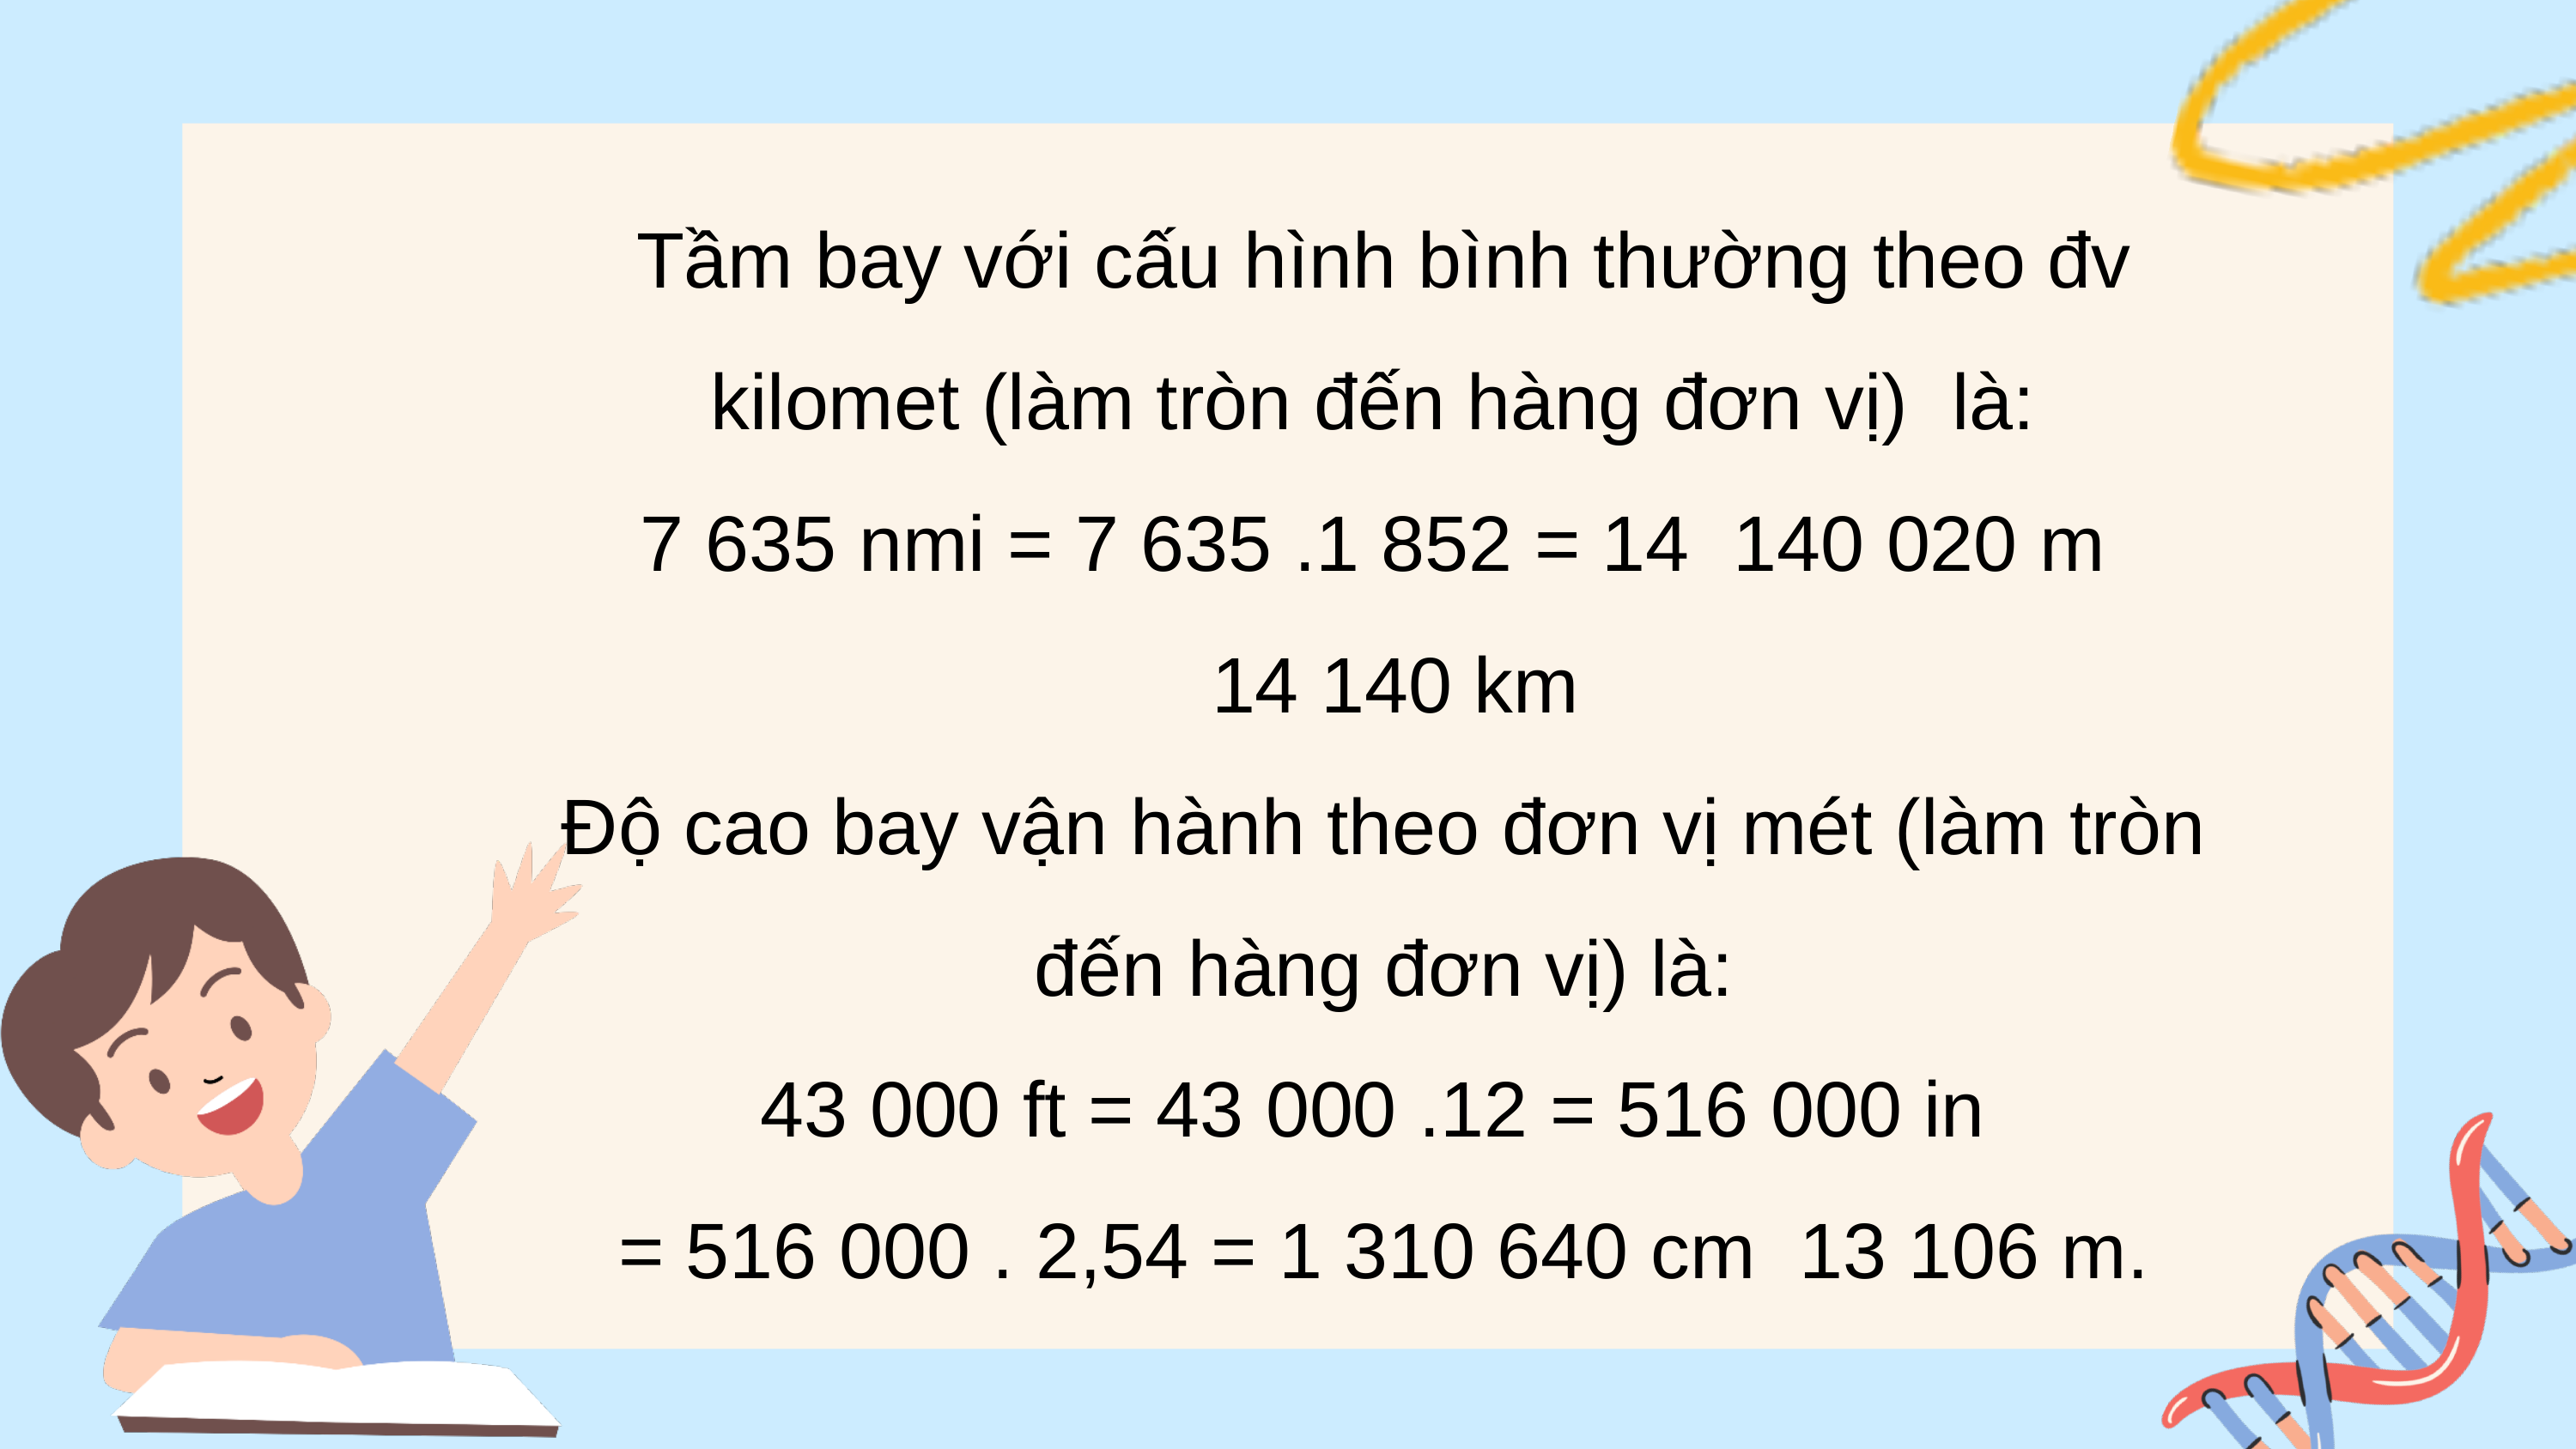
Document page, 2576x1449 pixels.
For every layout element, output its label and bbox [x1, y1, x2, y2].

text_box [180, 122, 2395, 1351]
picture [2148, 0, 2576, 354]
picture [0, 761, 591, 1449]
picture [2146, 1037, 2576, 1449]
